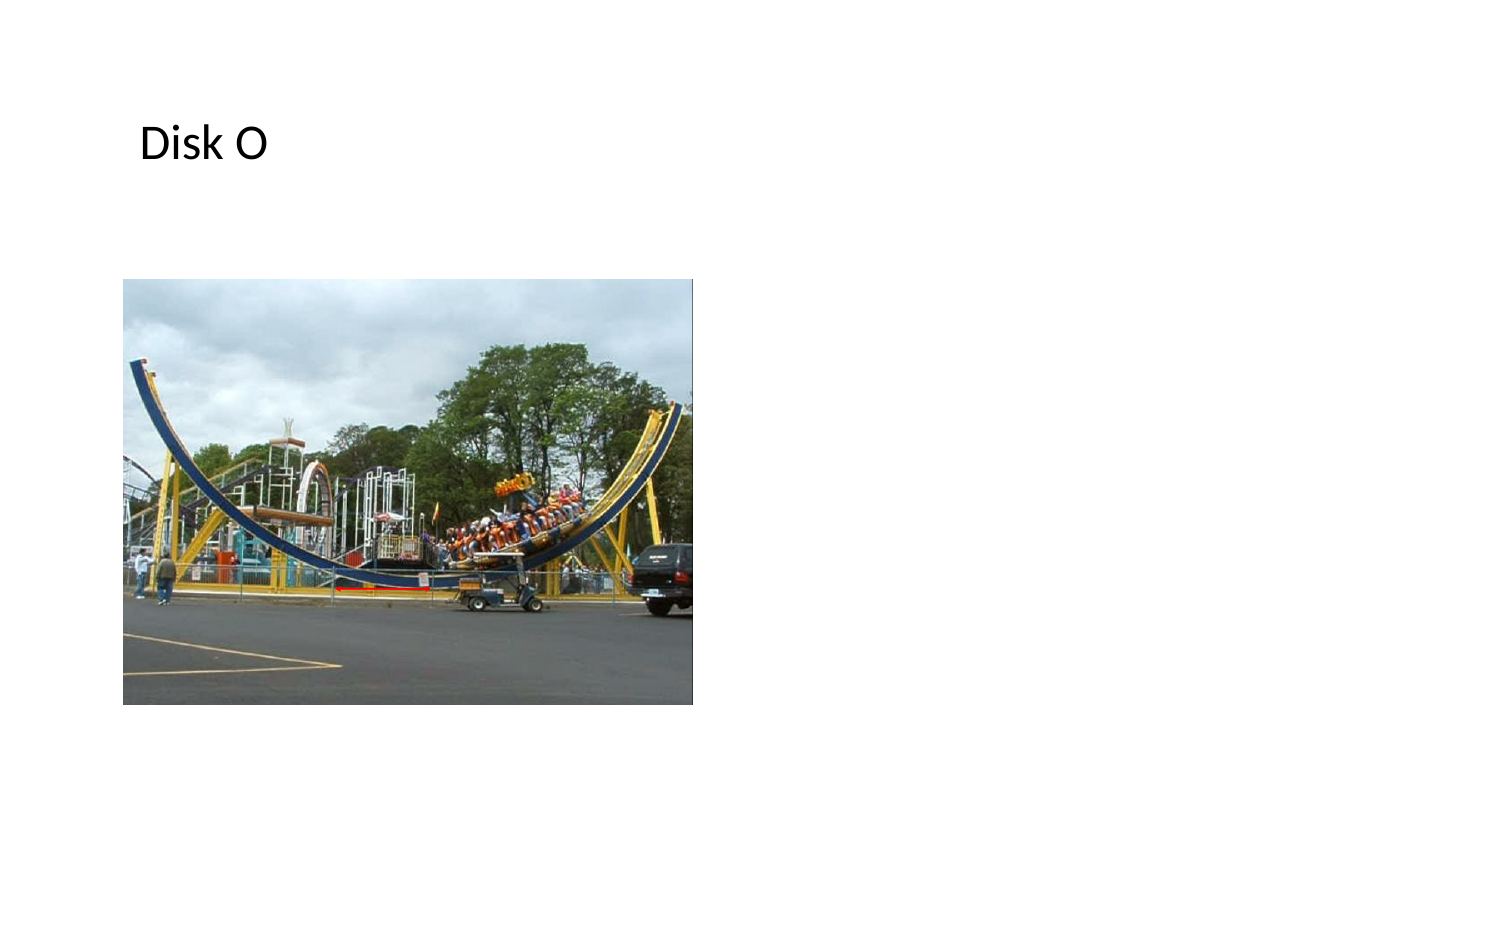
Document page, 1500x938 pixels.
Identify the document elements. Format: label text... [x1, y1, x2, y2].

picture [123, 279, 693, 705]
text_box Disk O [124, 101, 284, 177]
